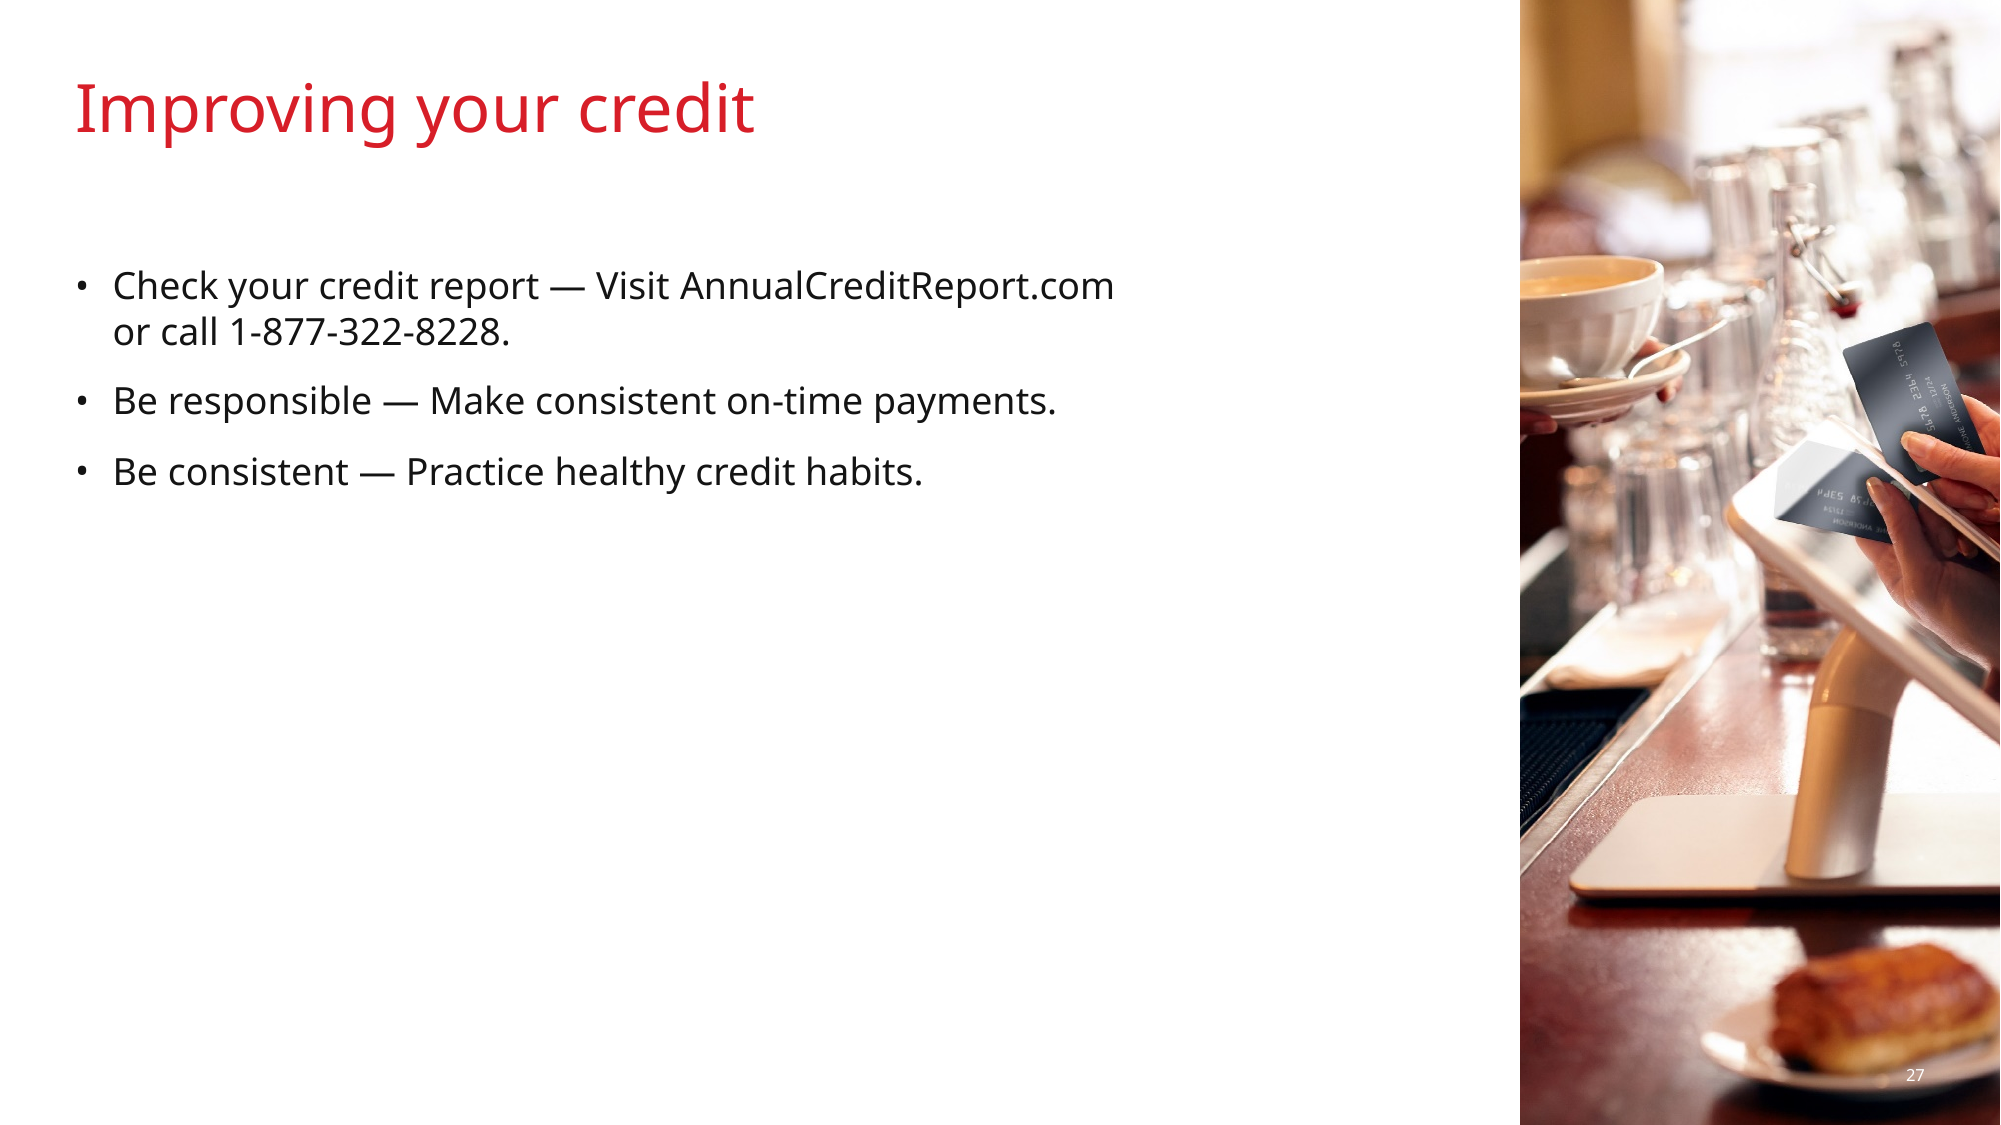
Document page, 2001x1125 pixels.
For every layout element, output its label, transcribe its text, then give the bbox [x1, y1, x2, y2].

list Check your credit report — Visit AnnualCreditReport.com or call 1-877-322-8228. Be responsible — Make consistent on-time payments. Be consistent — Practice healthy credit habits. [75, 262, 1203, 1013]
picture [1519, 0, 2000, 1125]
title Improving your credit [75, 75, 1519, 225]
